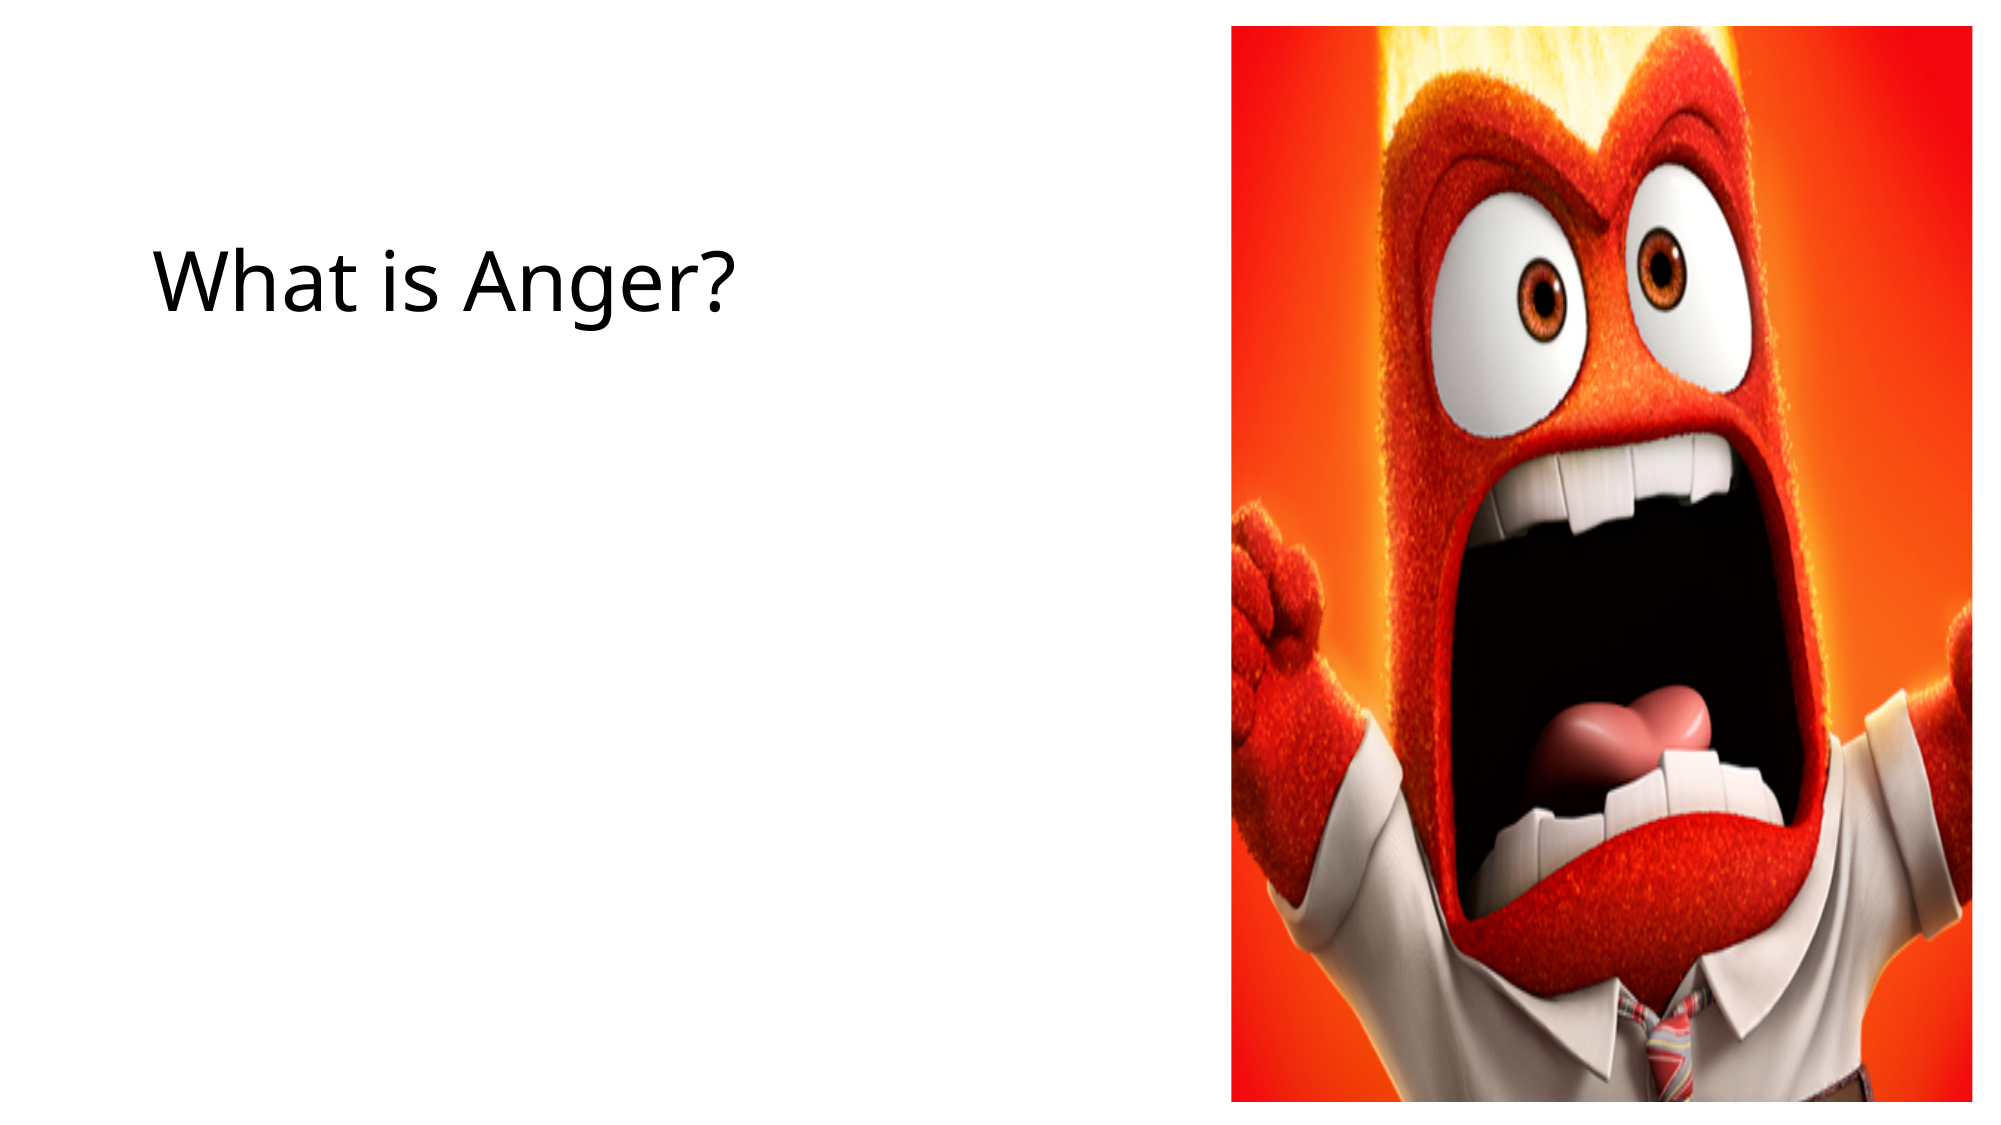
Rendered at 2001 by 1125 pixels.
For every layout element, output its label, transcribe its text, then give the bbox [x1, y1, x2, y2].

title What is Anger? [137, 75, 1200, 338]
picture [1231, 26, 1973, 1102]
